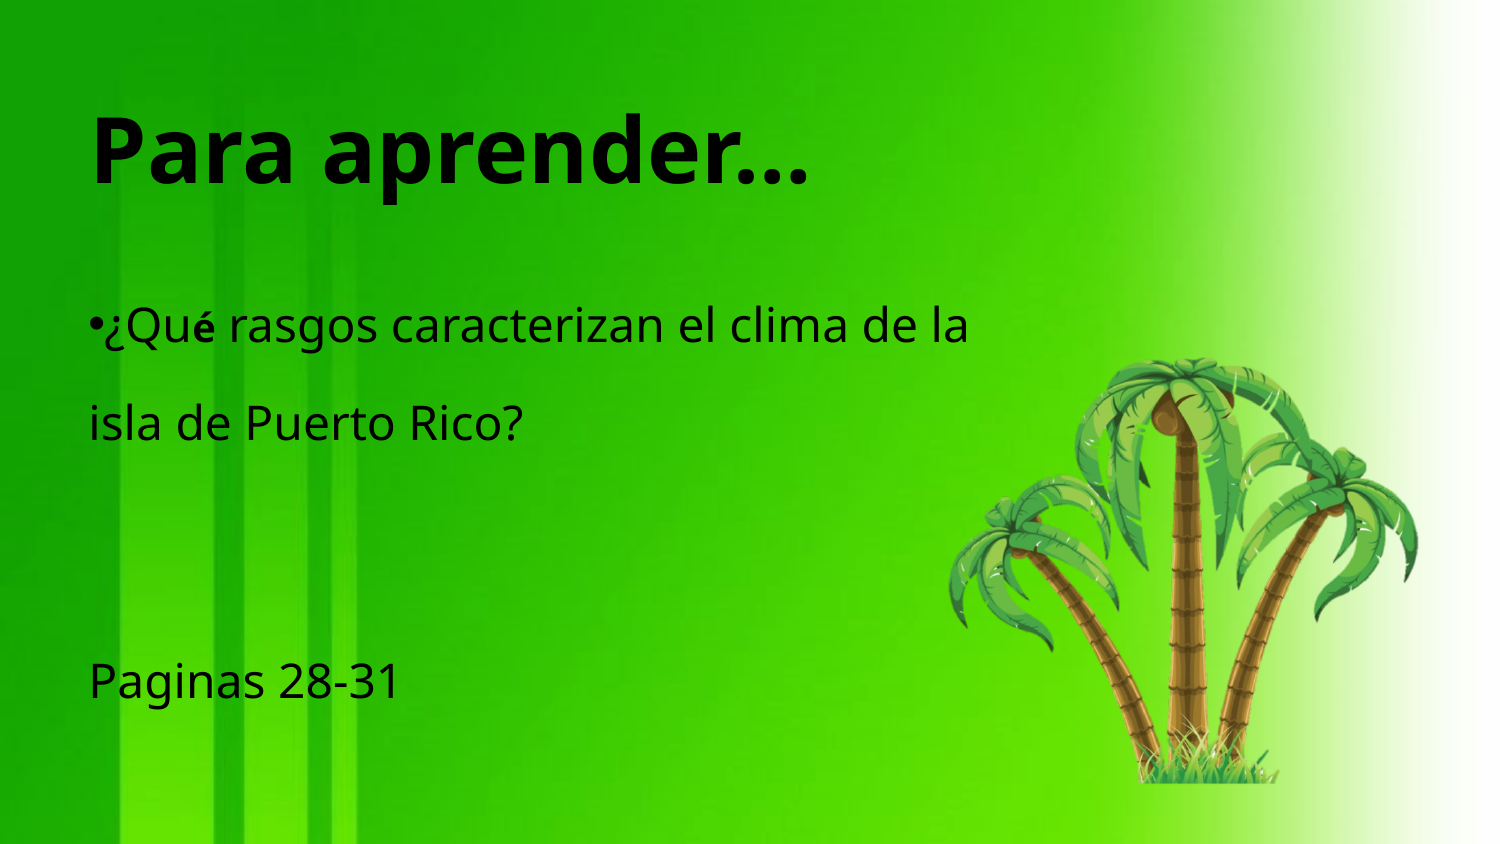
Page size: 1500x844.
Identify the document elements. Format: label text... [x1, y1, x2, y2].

text_box Para aprender… [74, 84, 1500, 216]
picture [0, 0, 1500, 844]
text_box ¿Qué rasgos caracterizan el clima de la isla de Puerto Rico? Paginas 28-31 [73, 246, 1025, 717]
